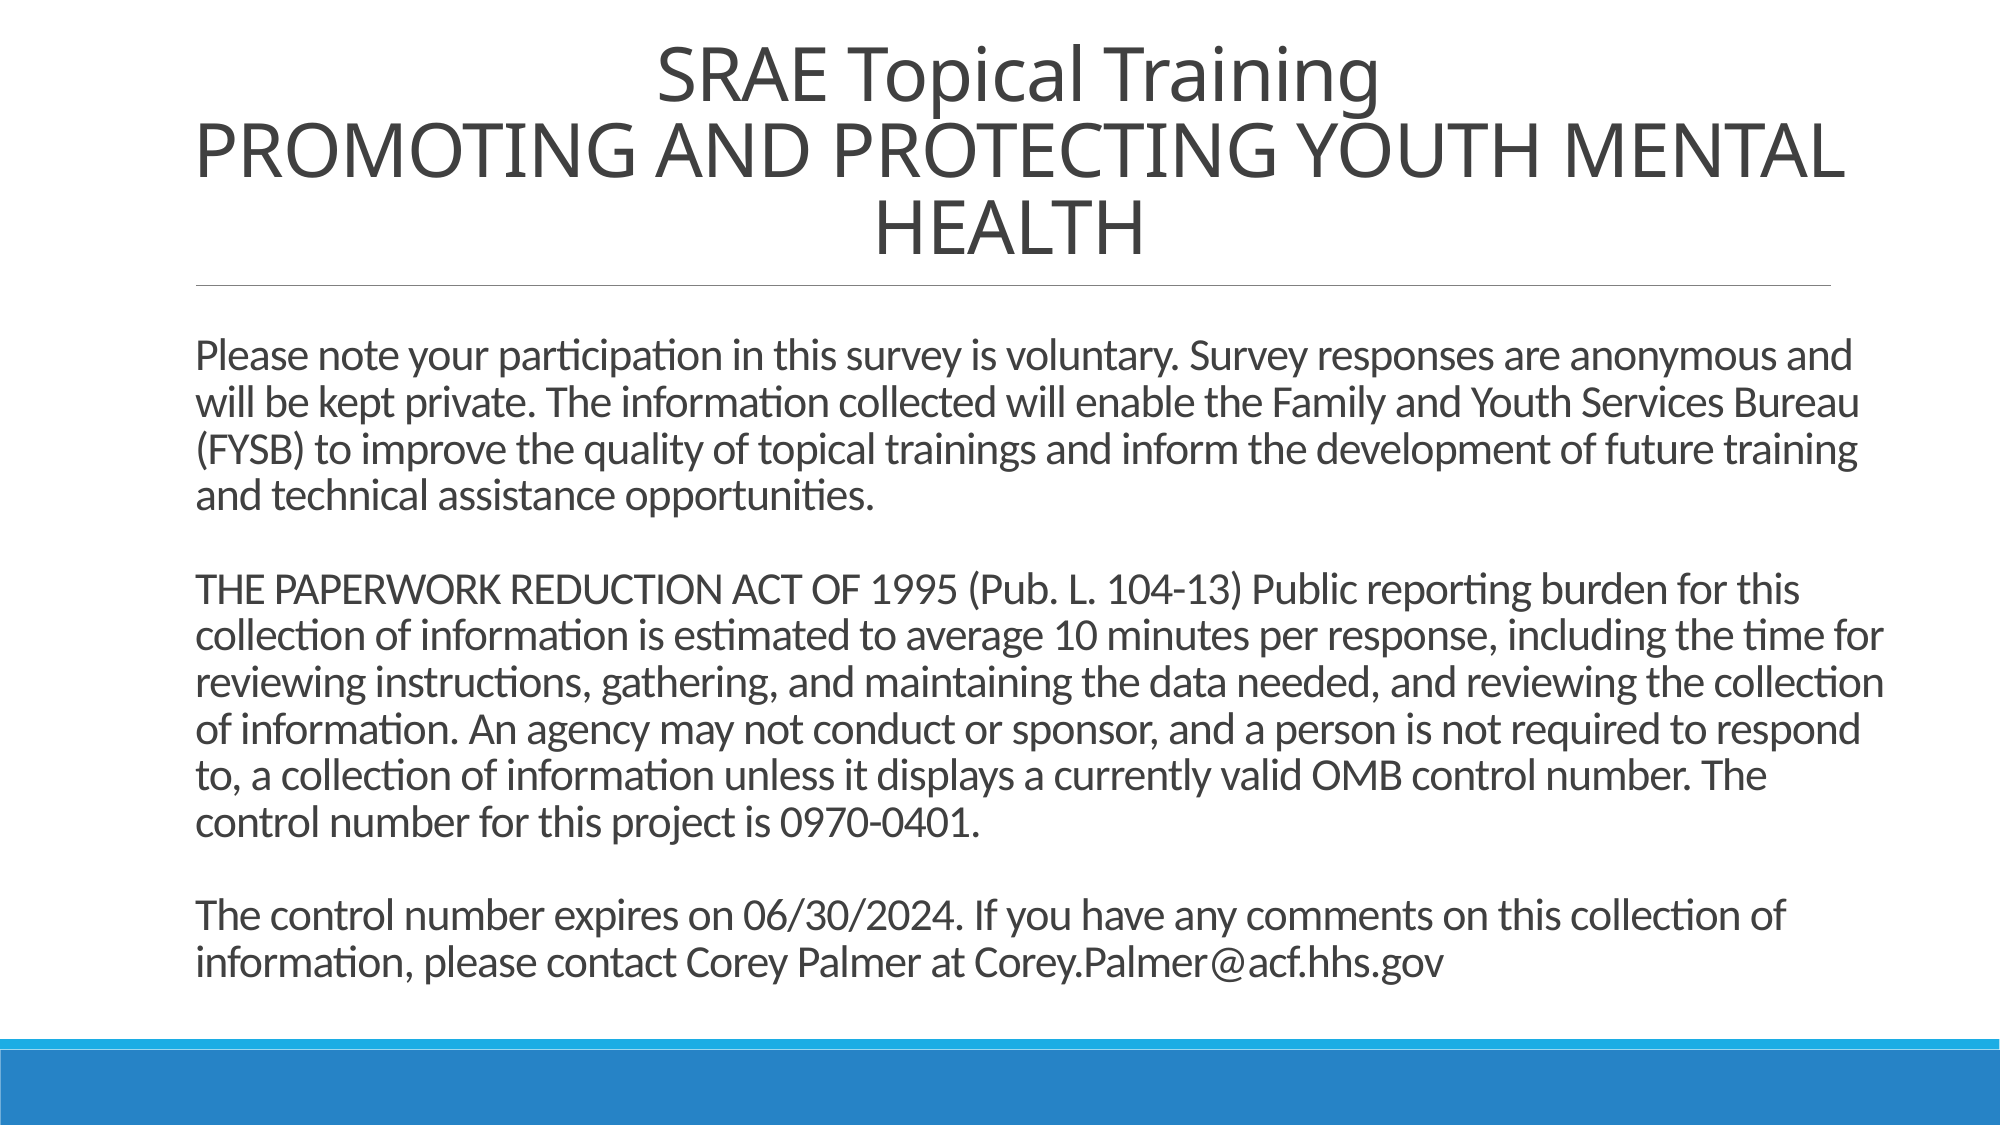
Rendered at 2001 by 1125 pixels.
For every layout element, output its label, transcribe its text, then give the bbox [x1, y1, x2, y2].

title SRAE Topical Training PROMOTING AND PROTECTING YOUTH MENTAL HEALTH [90, 171, 1949, 278]
text_box Please note your participation in this survey is voluntary. Survey responses are anonymous and will be kept private. The information collected will enable the Family and Youth Services Bureau (FYSB) to improve the quality of topical trainings and inform the development of future training and technical assistance opportunities. THE PAPERWORK REDUCTION ACT OF 1995 (Pub. L. 104-13) Public reporting burden for this collection of information is estimated to average 10 minutes per response, including the time for reviewing instructions, gathering, and maintaining the data needed, and reviewing the collection of information. An agency may not conduct or sponsor, and a person is not required to respond to, a collection of information unless it displays a currently valid OMB control number. The control number for this project is 0970-0401. The control number expires on 06/30/2024. If you have any comments on this collection of information, please contact Corey Palmer at Corey.Palmer@acf.hhs.gov [180, 315, 1916, 995]
